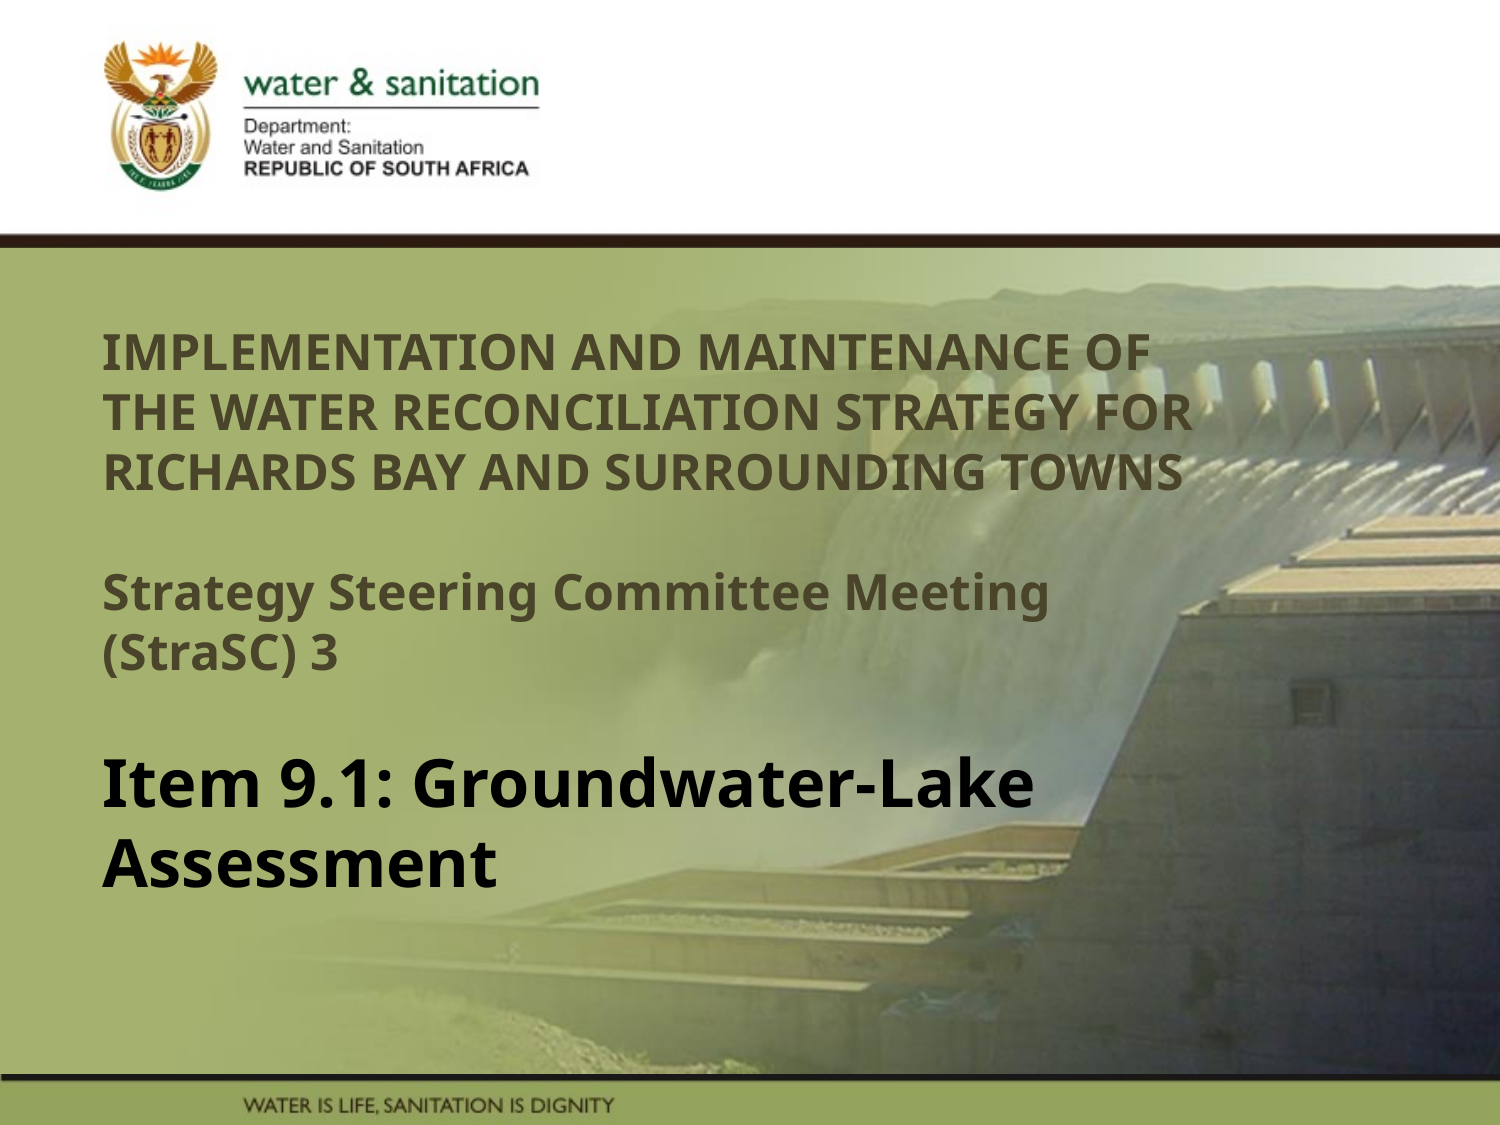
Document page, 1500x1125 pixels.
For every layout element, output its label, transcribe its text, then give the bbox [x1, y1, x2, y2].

picture [0, 0, 1500, 1125]
title IMPLEMENTATION AND MAINTENANCE OF THE WATER RECONCILIATION STRATEGY FOR RICHARDS BAY AND SURROUNDING TOWNS Strategy Steering Committee Meeting (StraSC) 3 Item 9.1: Groundwater-Lake Assessment [87, 312, 1250, 521]
